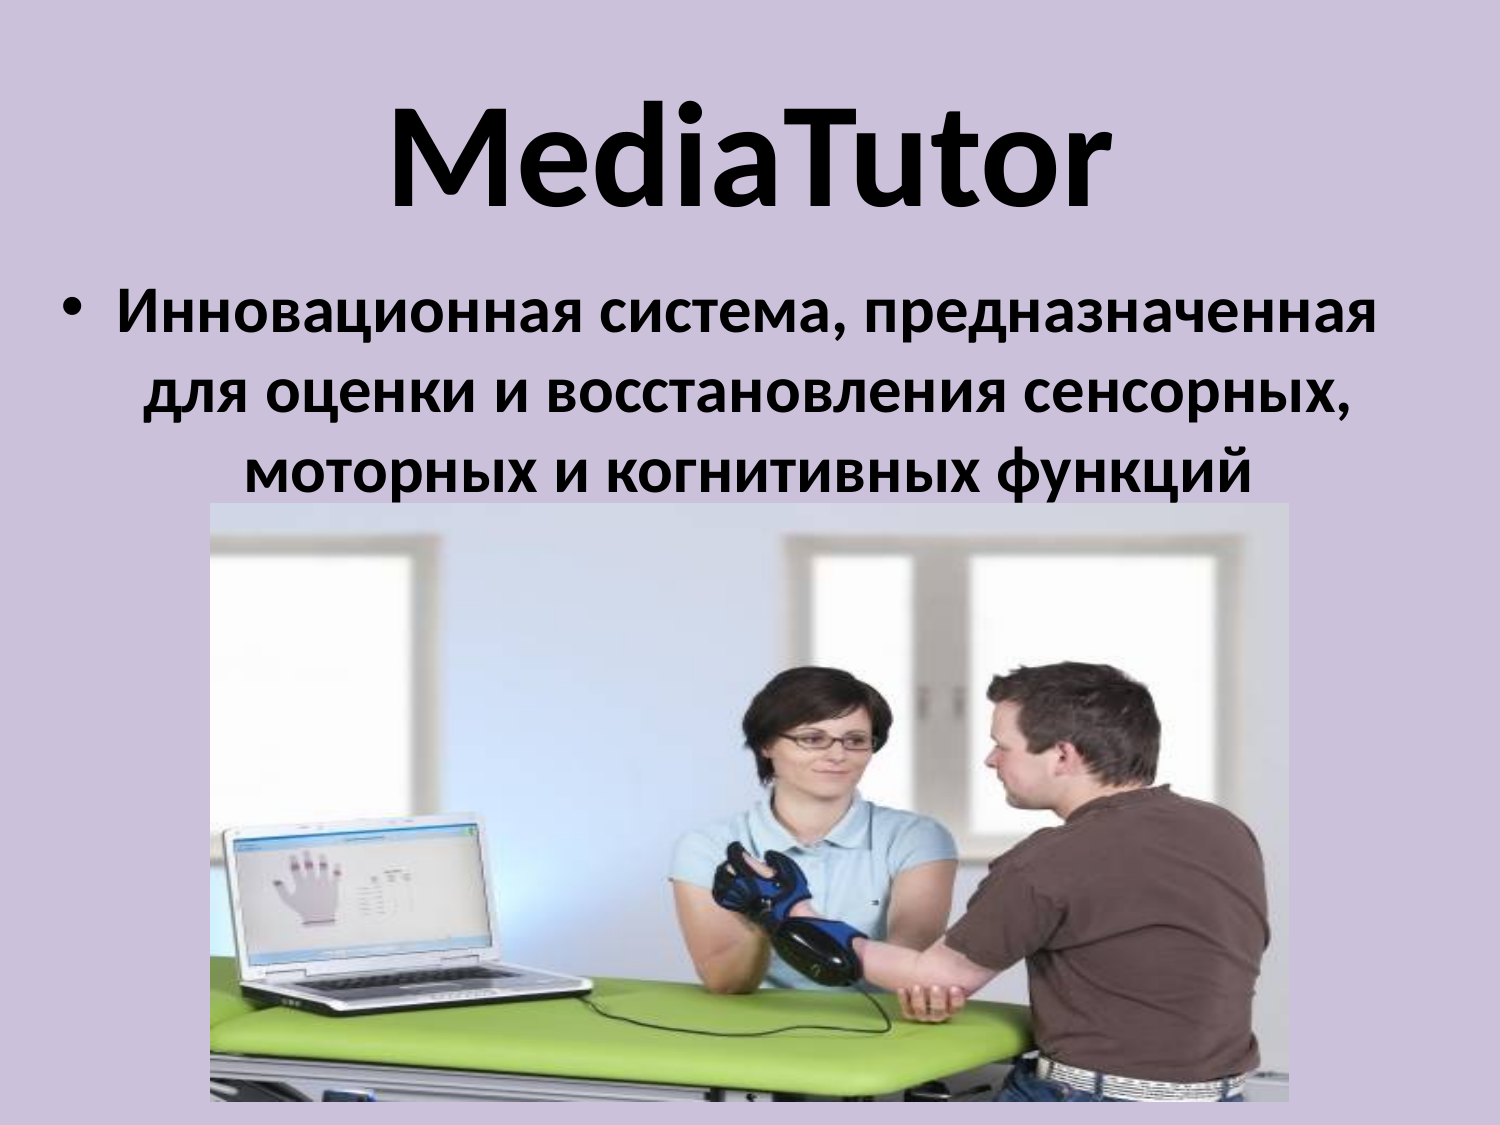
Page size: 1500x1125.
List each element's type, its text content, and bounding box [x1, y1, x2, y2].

picture [210, 503, 1290, 1102]
title MediaTutor [0, 0, 1500, 293]
subtitle Инновационная система, предназначенная для оценки и восстановления сенсорных, моторных и когнитивных функций [0, 257, 1442, 516]
